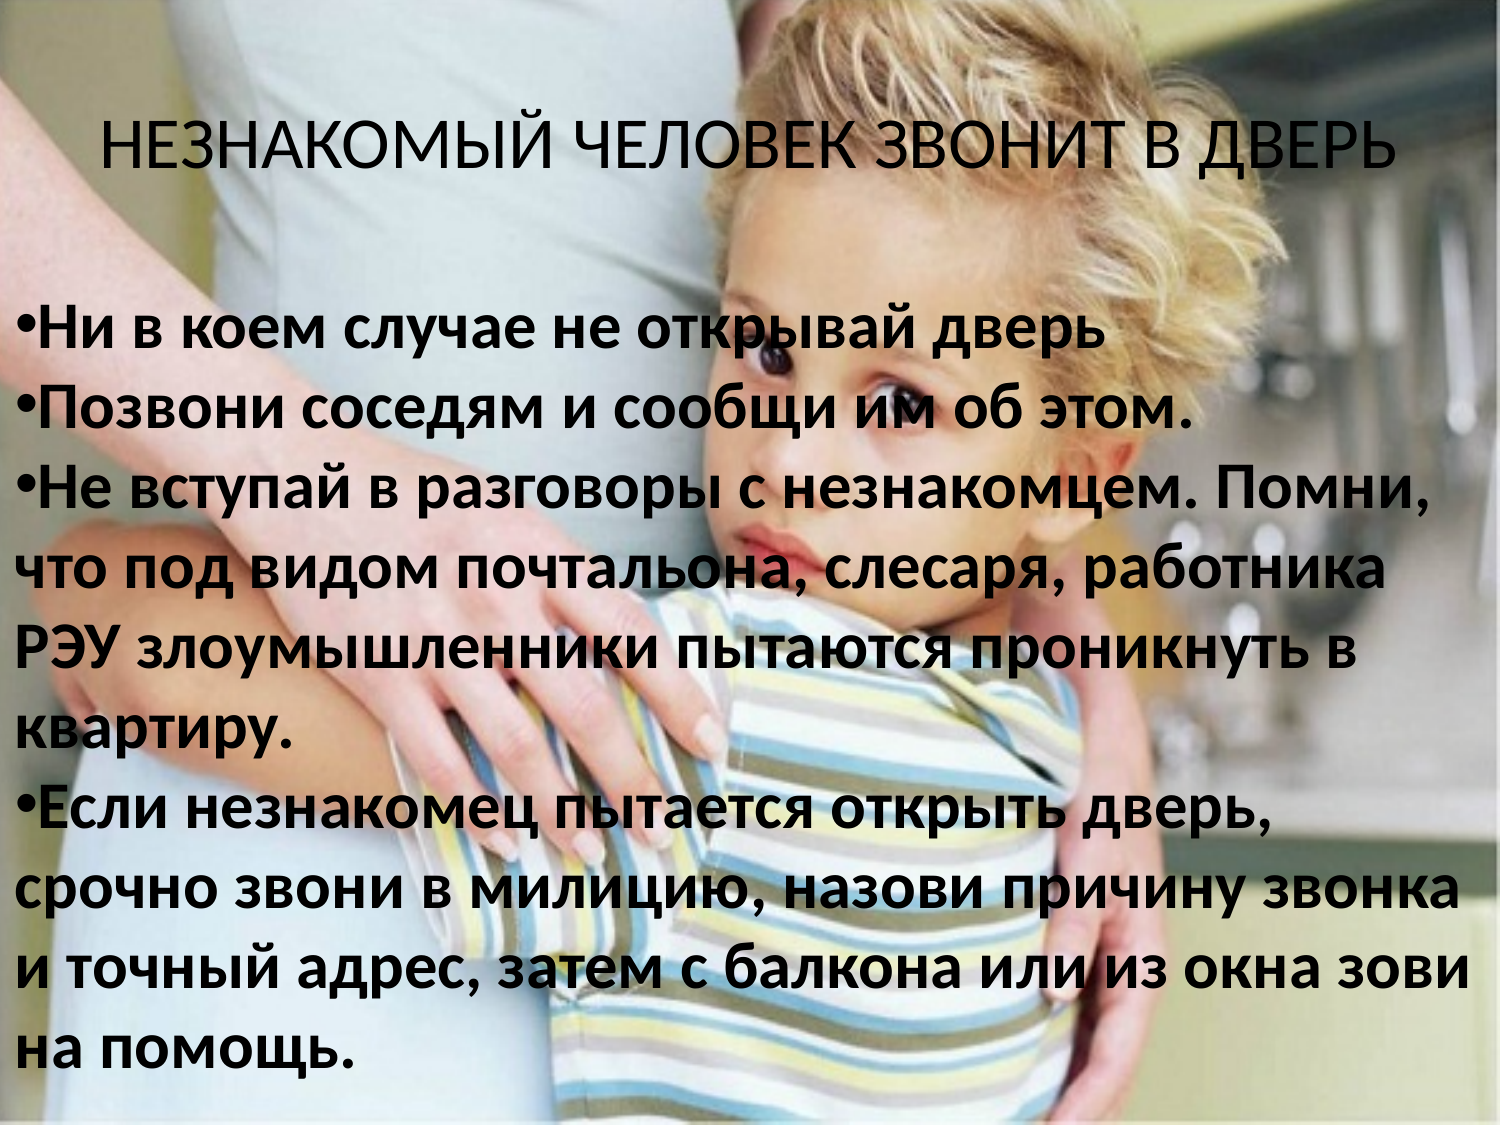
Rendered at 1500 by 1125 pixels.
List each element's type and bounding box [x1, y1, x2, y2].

list [0, 0, 1500, 1125]
